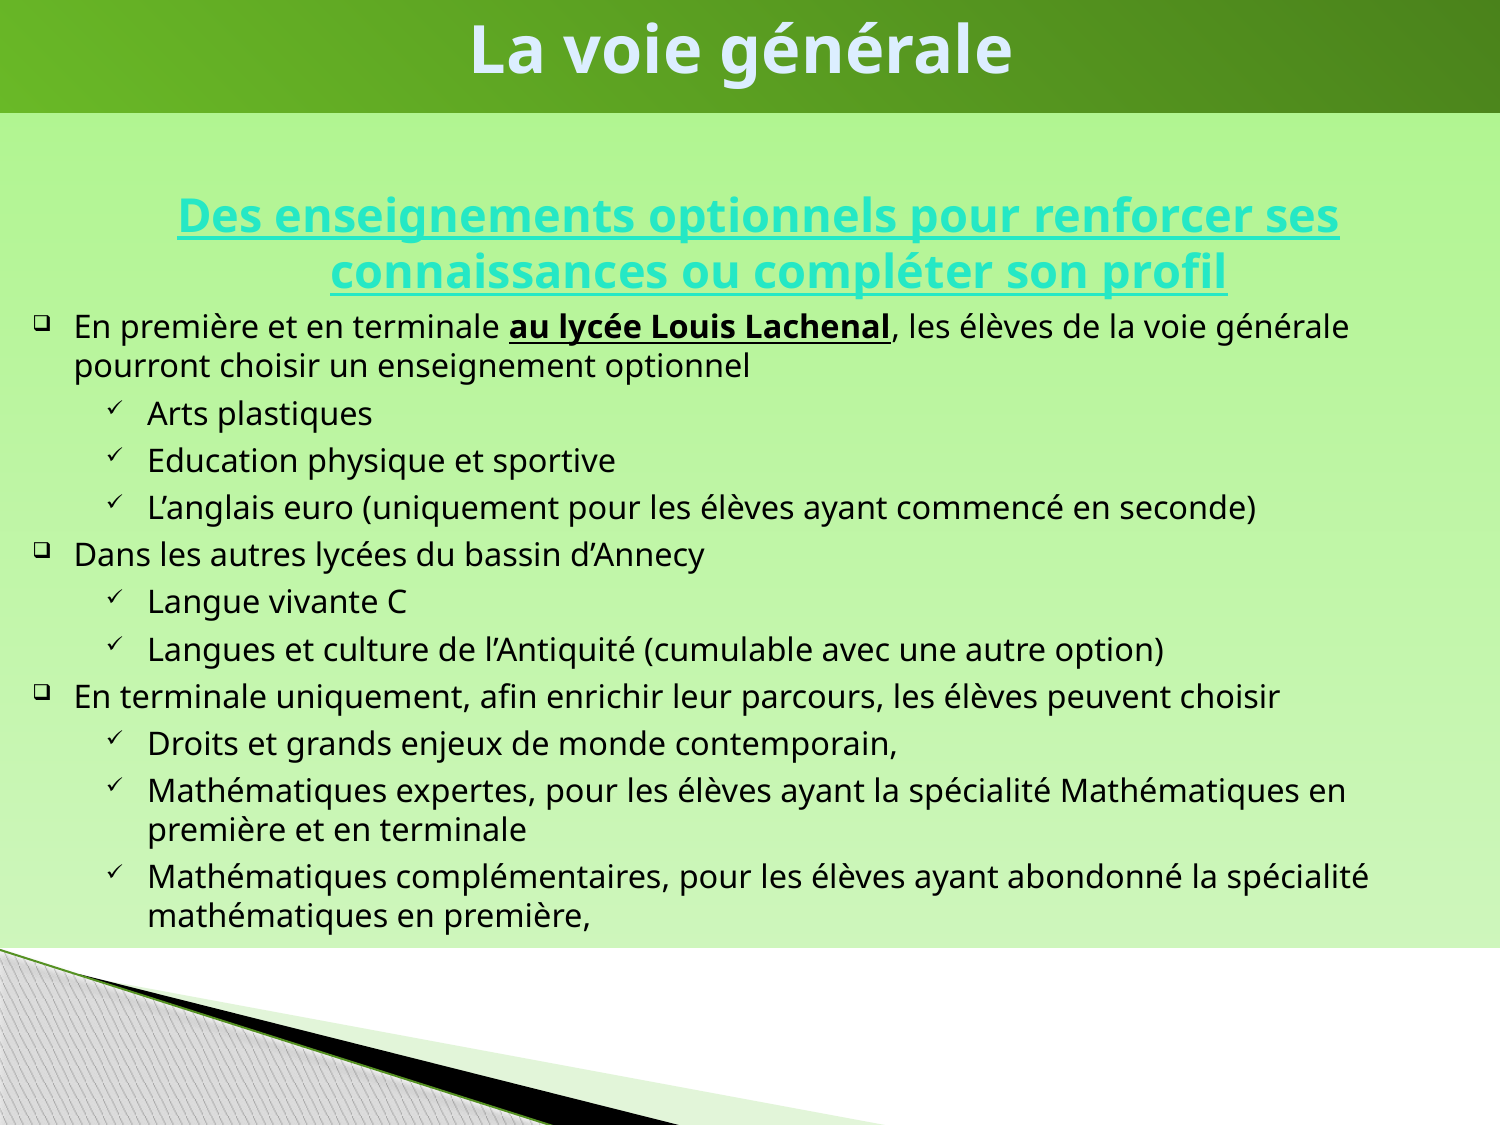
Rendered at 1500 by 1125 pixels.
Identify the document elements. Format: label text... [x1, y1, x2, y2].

text_box La voie générale [0, 0, 1500, 113]
text_box Des enseignements optionnels pour renforcer ses connaissances ou compléter son profil En première et en terminale au lycée Louis Lachenal, les élèves de la voie générale pourront choisir un enseignement optionnel Arts plastiques Education physique et sportive L’anglais euro (uniquement pour les élèves ayant commencé en seconde) Dans les autres lycées du bassin d’Annecy Langue vivante C Langues et culture de l’Antiquité (cumulable avec une autre option) En terminale uniquement, afin enrichir leur parcours, les élèves peuvent choisir Droits et grands enjeux de monde contemporain, Mathématiques expertes, pour les élèves ayant la spécialité Mathématiques en première et en terminale Mathématiques complémentaires, pour les élèves ayant abondonné la spécialité mathématiques en première, [0, 113, 1500, 948]
